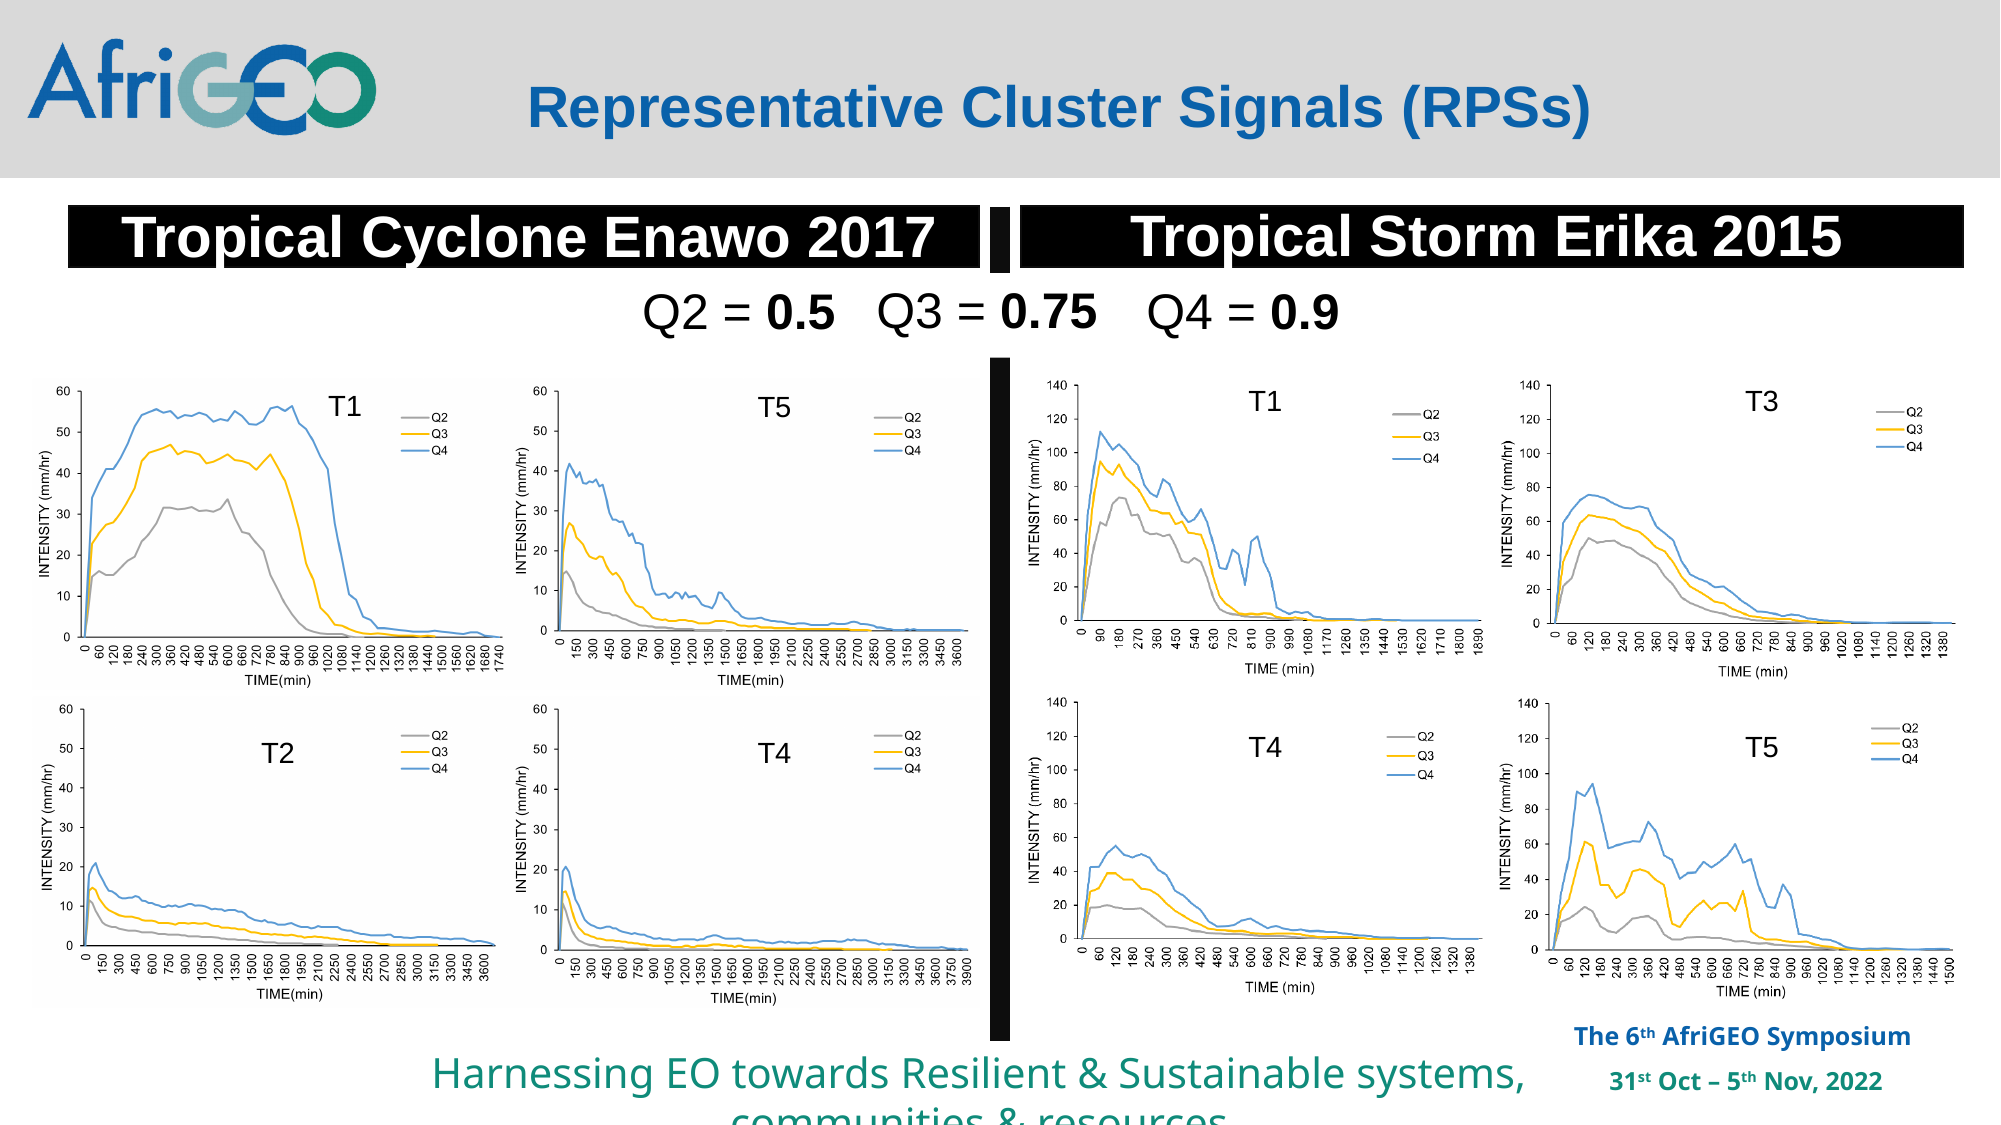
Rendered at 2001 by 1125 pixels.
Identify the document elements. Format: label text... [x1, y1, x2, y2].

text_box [1020, 367, 1967, 1002]
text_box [630, 273, 1370, 359]
text_box Tropical Cyclone Enawo 2017 [106, 191, 963, 277]
text_box [68, 205, 106, 268]
text_box [963, 205, 980, 268]
text_box Tropical Storm Erika 2015 [1115, 190, 1972, 276]
picture [14, 20, 392, 152]
text_box [1020, 205, 1115, 268]
text_box Representative Cluster Signals (RPSs) [495, 62, 1626, 147]
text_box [32, 372, 980, 1008]
